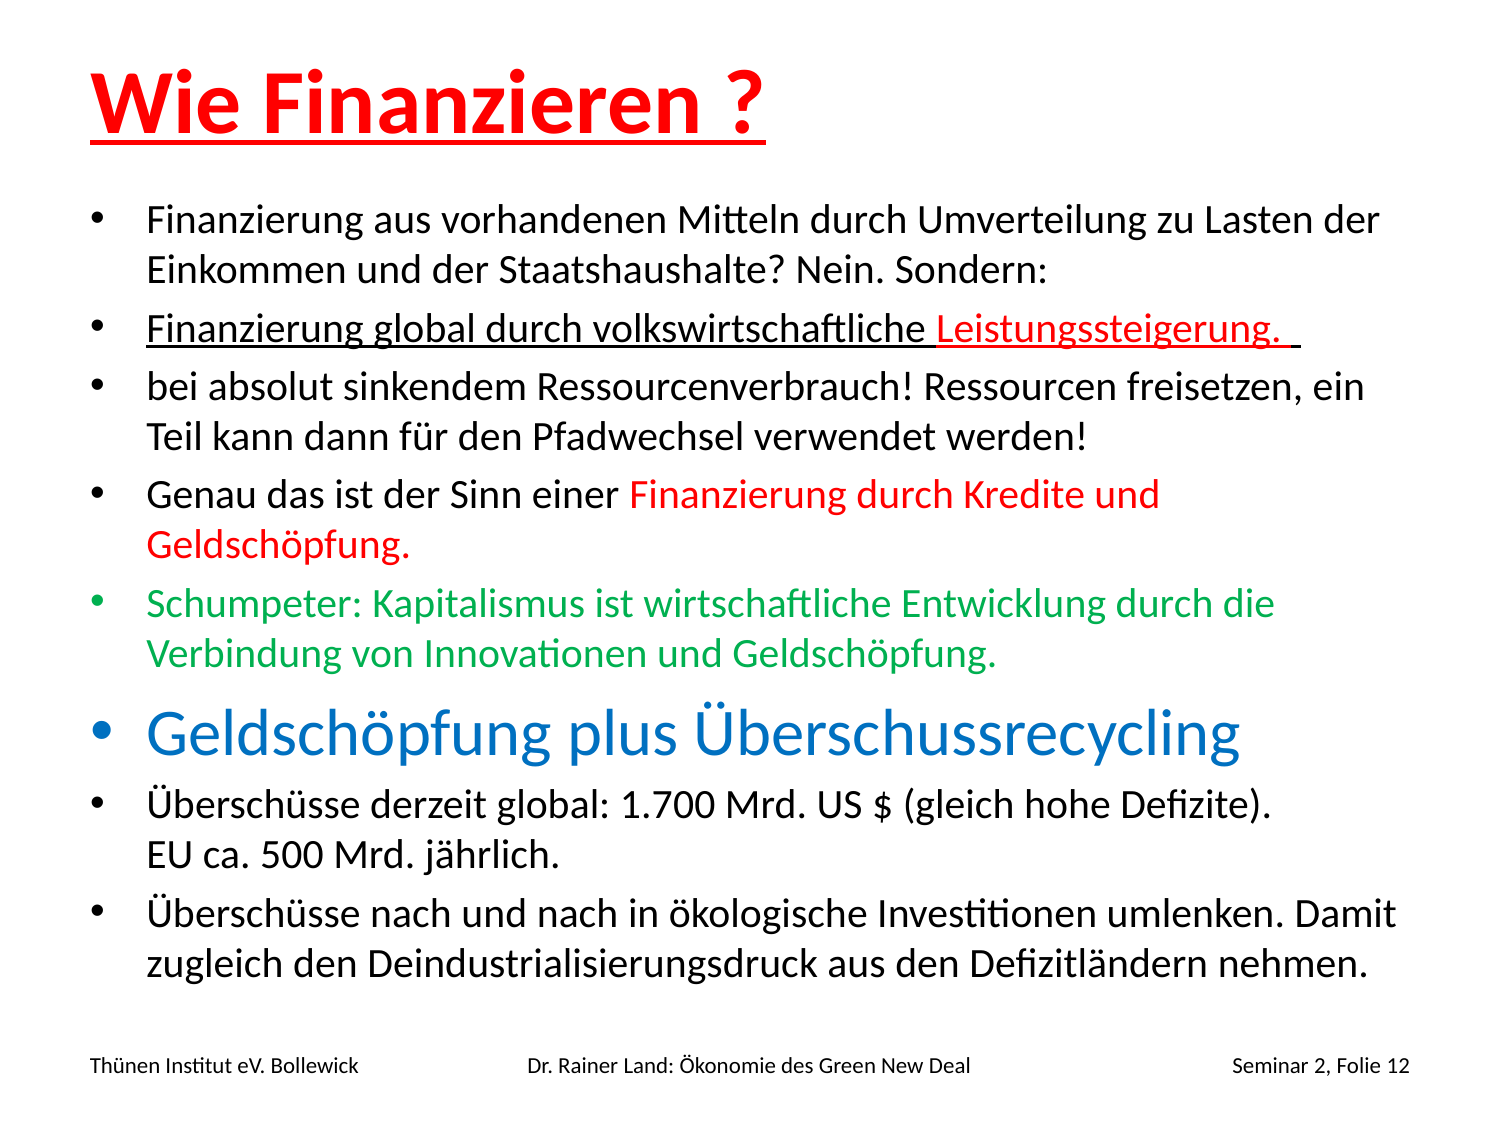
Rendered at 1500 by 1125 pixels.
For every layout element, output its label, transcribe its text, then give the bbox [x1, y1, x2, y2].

list Finanzierung aus vorhandenen Mitteln durch Umverteilung zu Lasten der Einkommen und der Staatshaushalte? Nein. Sondern: Finanzierung global durch volkswirtschaftliche Leistungssteigerung. bei absolut sinkendem Ressourcenverbrauch! Ressourcen freisetzen, ein Teil kann dann für den Pfadwechsel verwendet werden! Genau das ist der Sinn einer Finanzierung durch Kredite und Geldschöpfung. Schumpeter: Kapitalismus ist wirtschaftliche Entwicklung durch die Verbindung von Innovationen und Geldschöpfung. Geldschöpfung plus Überschussrecycling Überschüsse derzeit global: 1.700 Mrd. US $ (gleich hohe Defizite). EU ca. 500 Mrd. jährlich. Überschüsse nach und nach in ökologische Investitionen umlenken. Damit zugleich den Deindustrialisierungsdruck aus den Defizitländern nehmen. [75, 184, 1425, 1012]
slide_number Seminar 2, Folie 12 [1074, 1042, 1425, 1103]
footer Dr. Rainer Land: Ökonomie des Green New Deal [512, 1042, 1034, 1103]
title Wie Finanzieren ? [75, 45, 1425, 149]
slide_number Thünen Institut eV. Bollewick [75, 1042, 425, 1103]
